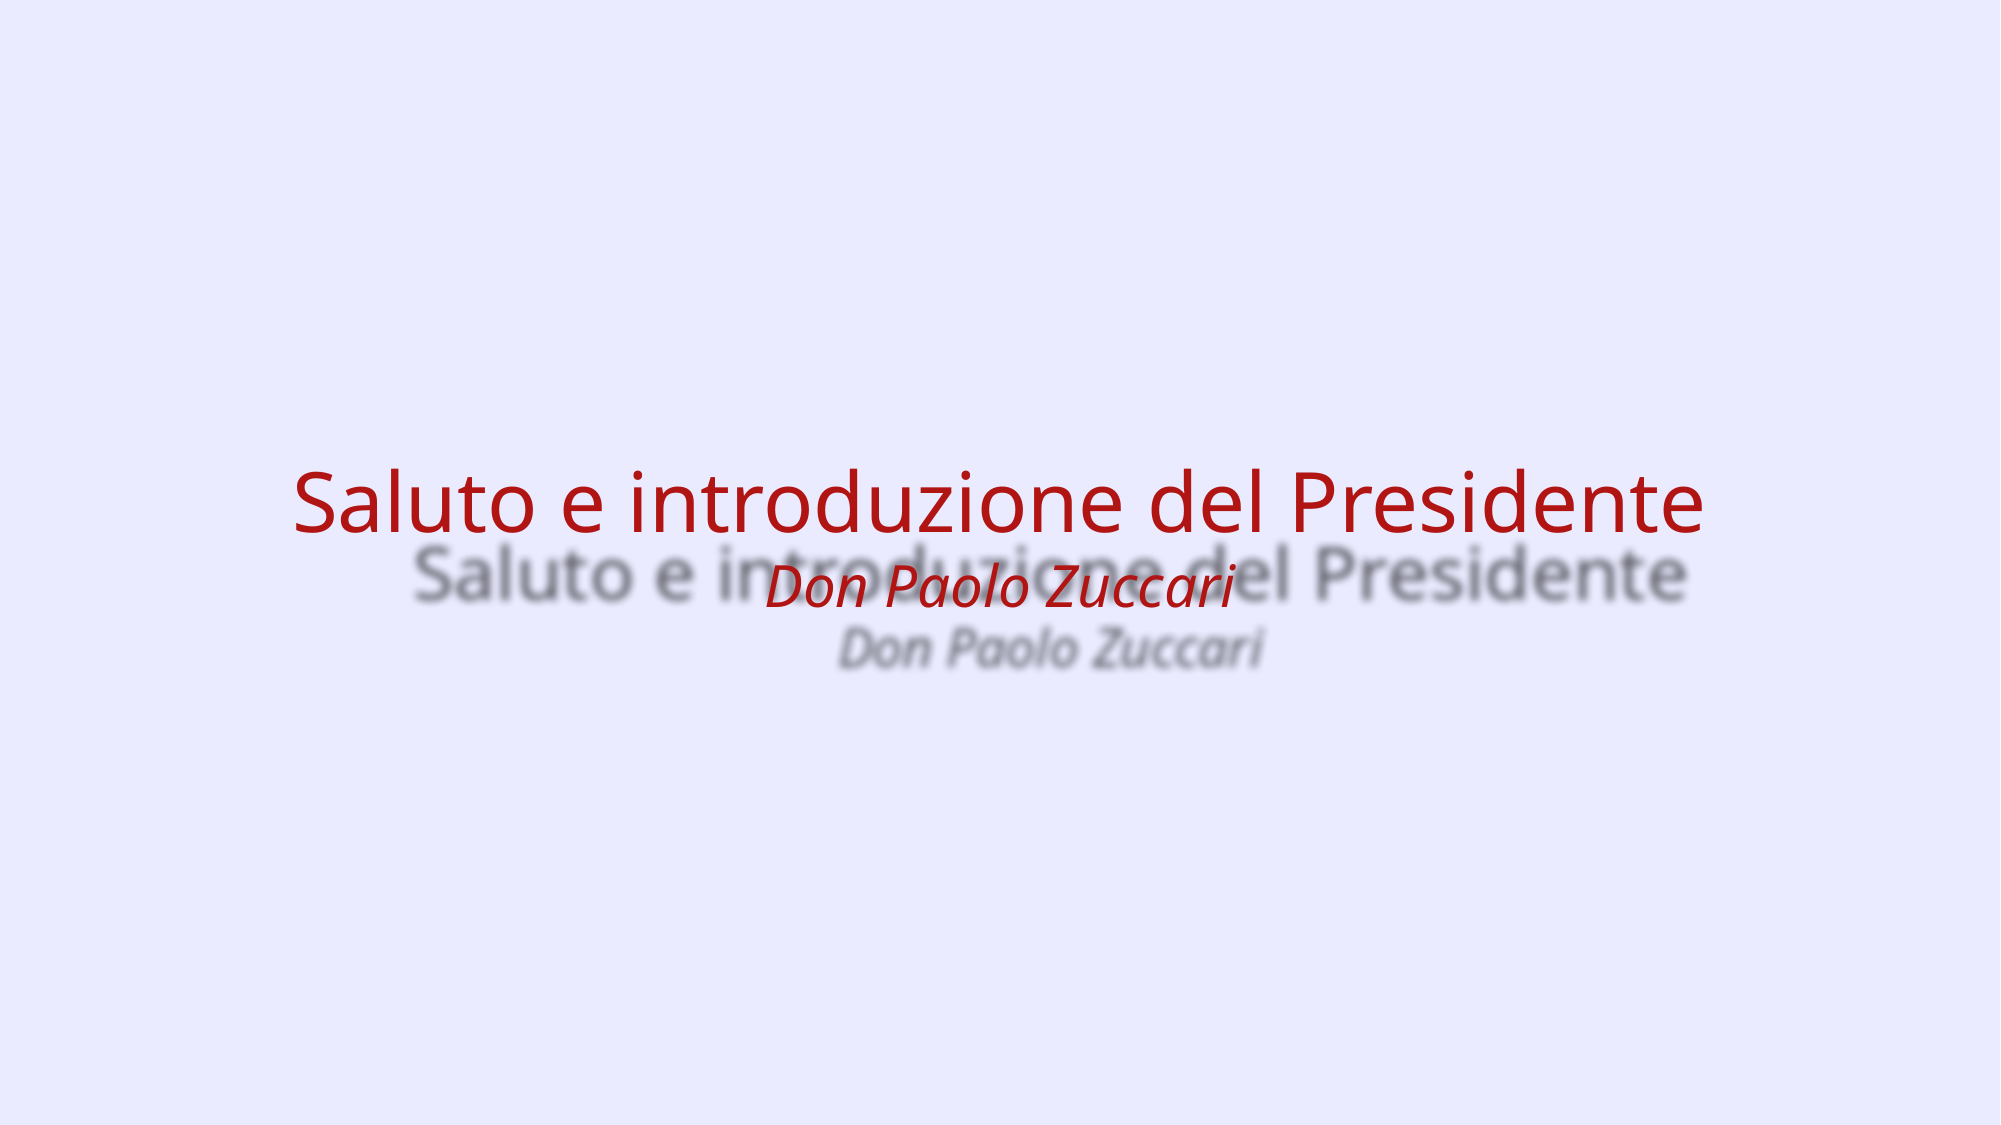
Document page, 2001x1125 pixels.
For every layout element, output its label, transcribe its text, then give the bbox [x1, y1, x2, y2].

text_box Saluto e introduzione del Presidente Don Paolo Zuccari [204, 441, 1796, 627]
